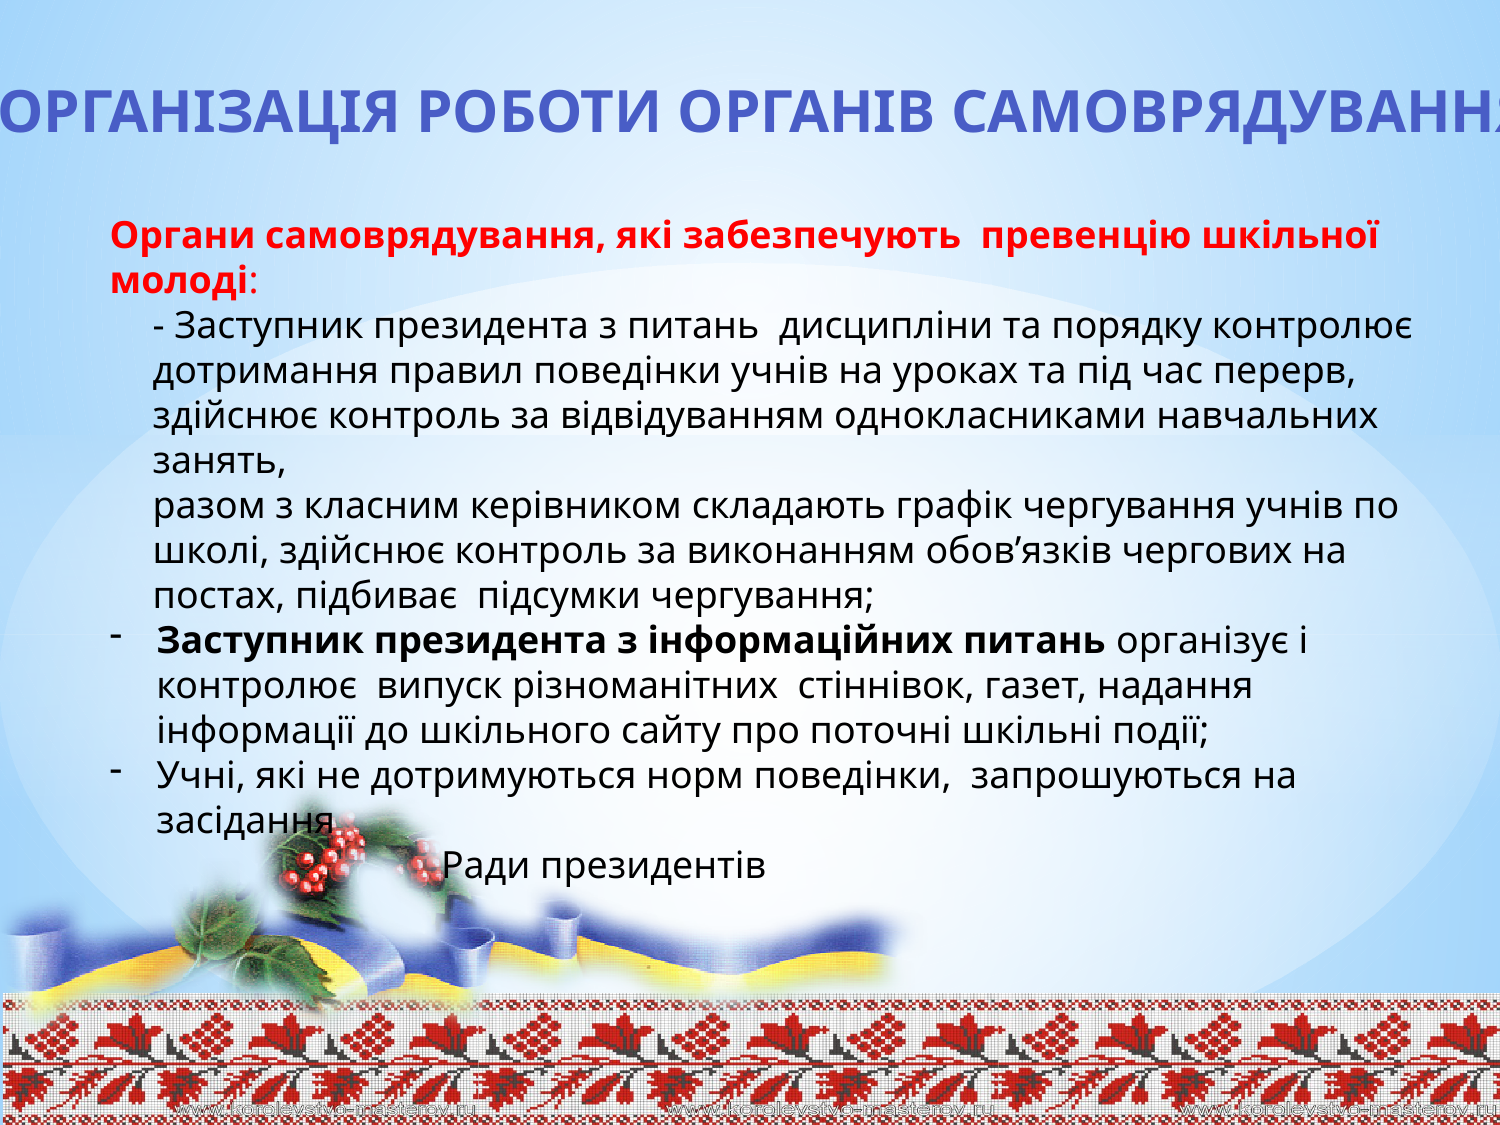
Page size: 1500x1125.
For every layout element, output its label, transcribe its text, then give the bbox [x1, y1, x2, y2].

text_box Органи самоврядування, які забезпечують превенцію шкільної молоді: - Заступник президента з питань дисципліни та порядку контролює дотримання правил поведінки учнів на уроках та під час перерв, здійснює контроль за відвідуванням однокласниками навчальних занять, разом з класним керівником складають графік чергування учнів по школі, здійснює контроль за виконанням обов’язків чергових на постах, підбиває підсумки чергування; Заступник президента з інформаційних питань організує і контролює випуск різноманітних стіннівок, газет, надання інформації до шкільного сайту про поточні шкільні події; Учні, які не дотримуються норм поведінки, запрошуються на засідання Ради президентів [94, 158, 1442, 894]
picture [0, 753, 1500, 1125]
text_box Організація роботи органів самоврядування [0, 66, 1500, 152]
